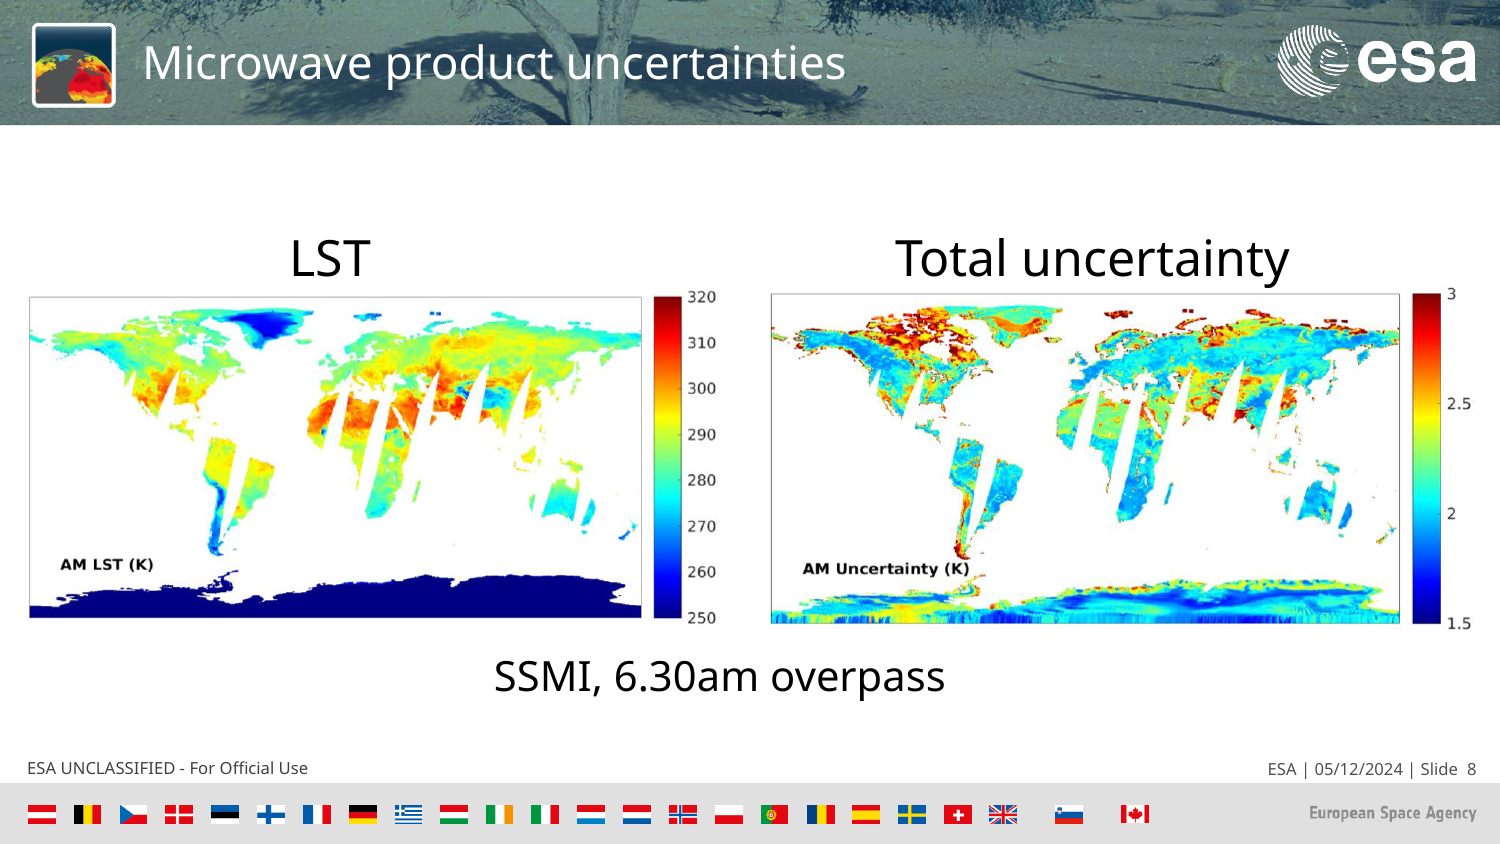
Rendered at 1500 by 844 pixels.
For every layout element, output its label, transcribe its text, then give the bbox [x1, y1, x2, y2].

text_box Total uncertainty [880, 219, 1350, 279]
text_box LST [274, 219, 449, 279]
text_box SSMI, 6.30am overpass [479, 642, 1021, 708]
title Microwave product uncertainties [127, 26, 1269, 97]
picture [0, 0, 1500, 126]
picture [0, 783, 1500, 844]
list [0, 280, 731, 635]
picture [749, 280, 1481, 643]
